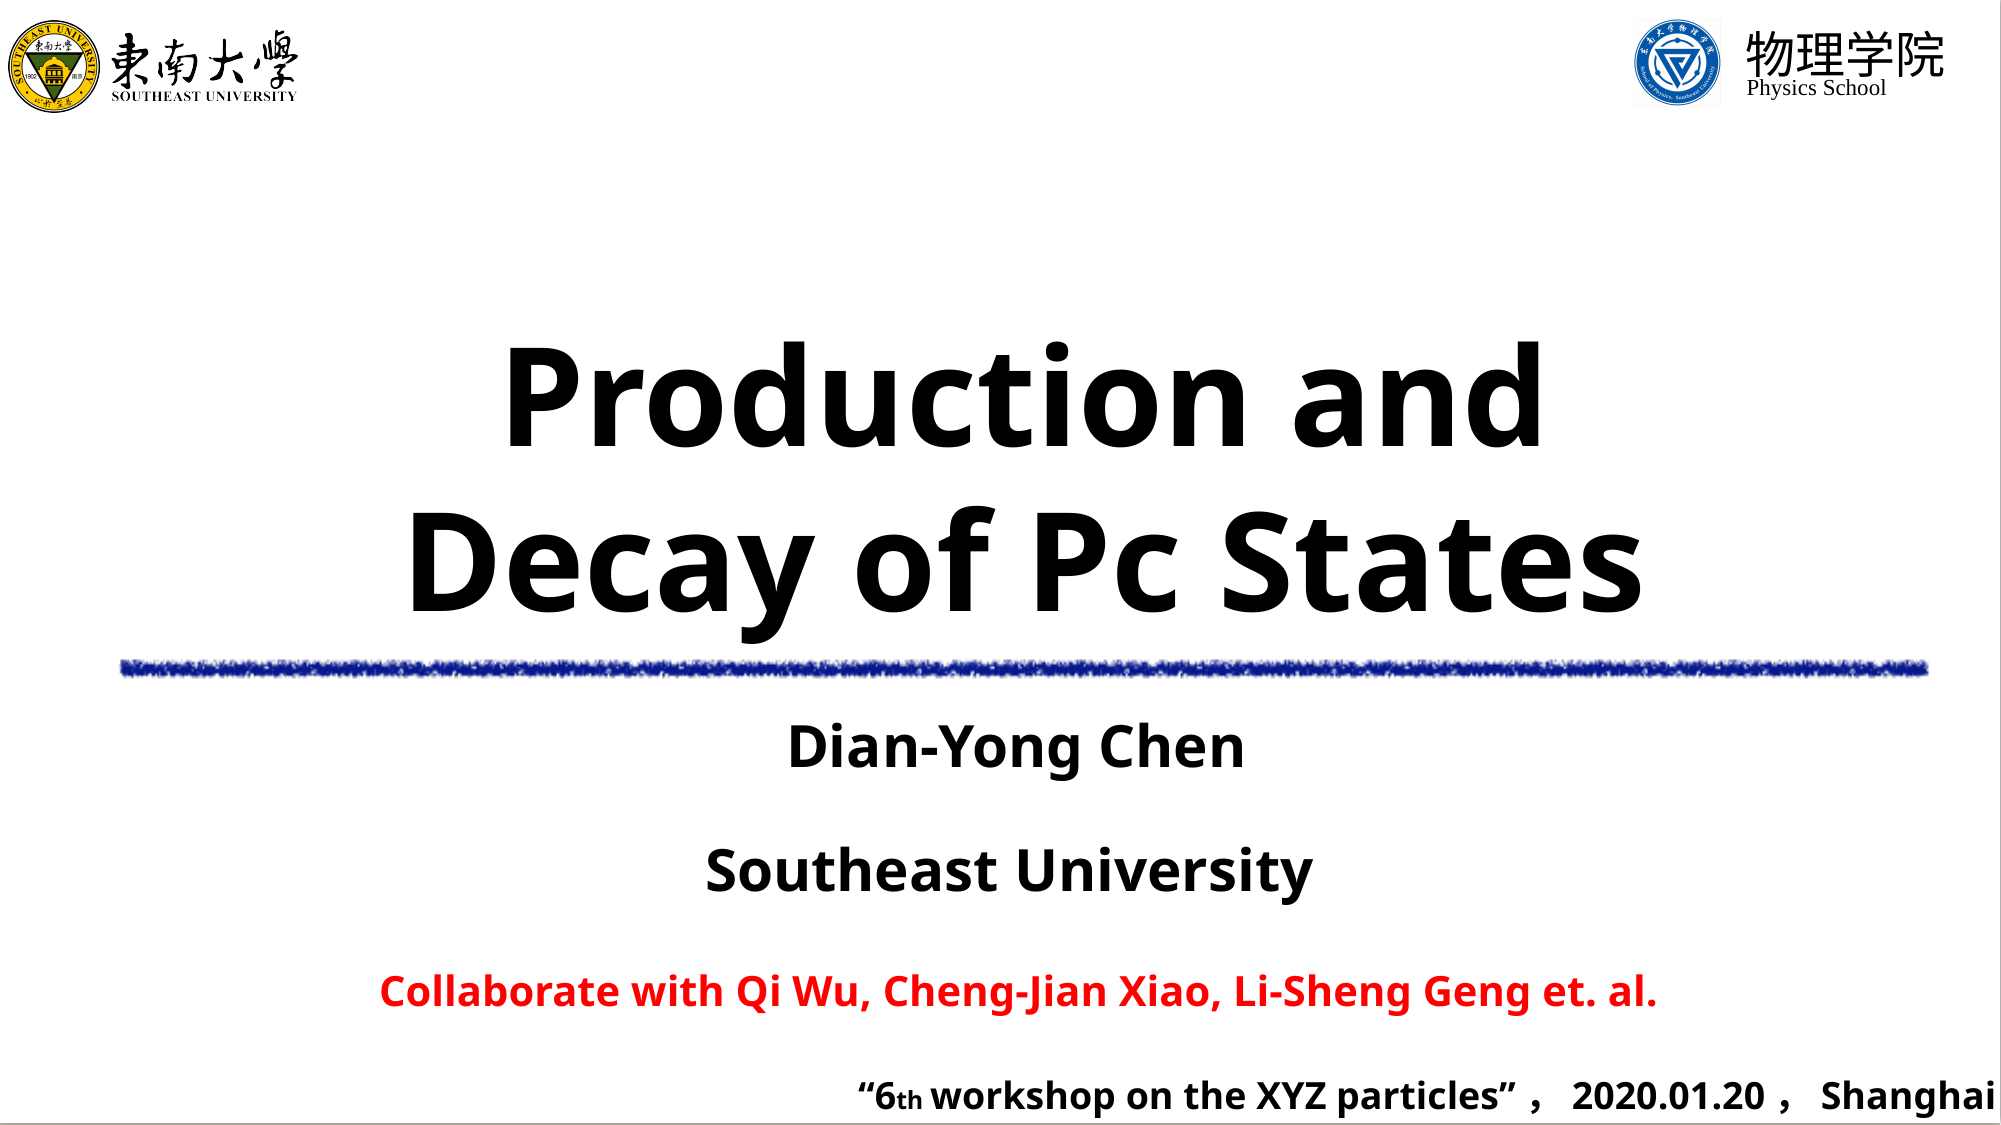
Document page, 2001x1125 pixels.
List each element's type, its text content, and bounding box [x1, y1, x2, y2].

text_box Production and Decay of Pc States Dian-Yong Chen Southeast University Collaborate with Qi Wu, Cheng-Jian Xiao, Li-Sheng Geng et. al. [287, 302, 1761, 653]
picture [8, 20, 298, 113]
text_box “6th workshop on the XYZ particles”，2020.01.20，Shanghai [843, 1064, 2000, 1125]
text_box Production and Decay of Pc States Dian-Yong Chen Southeast University Collaborate with Qi Wu, Cheng-Jian Xiao, Li-Sheng Geng et. al. [287, 690, 1761, 1022]
picture [1634, 19, 1721, 106]
picture [110, 658, 1938, 681]
